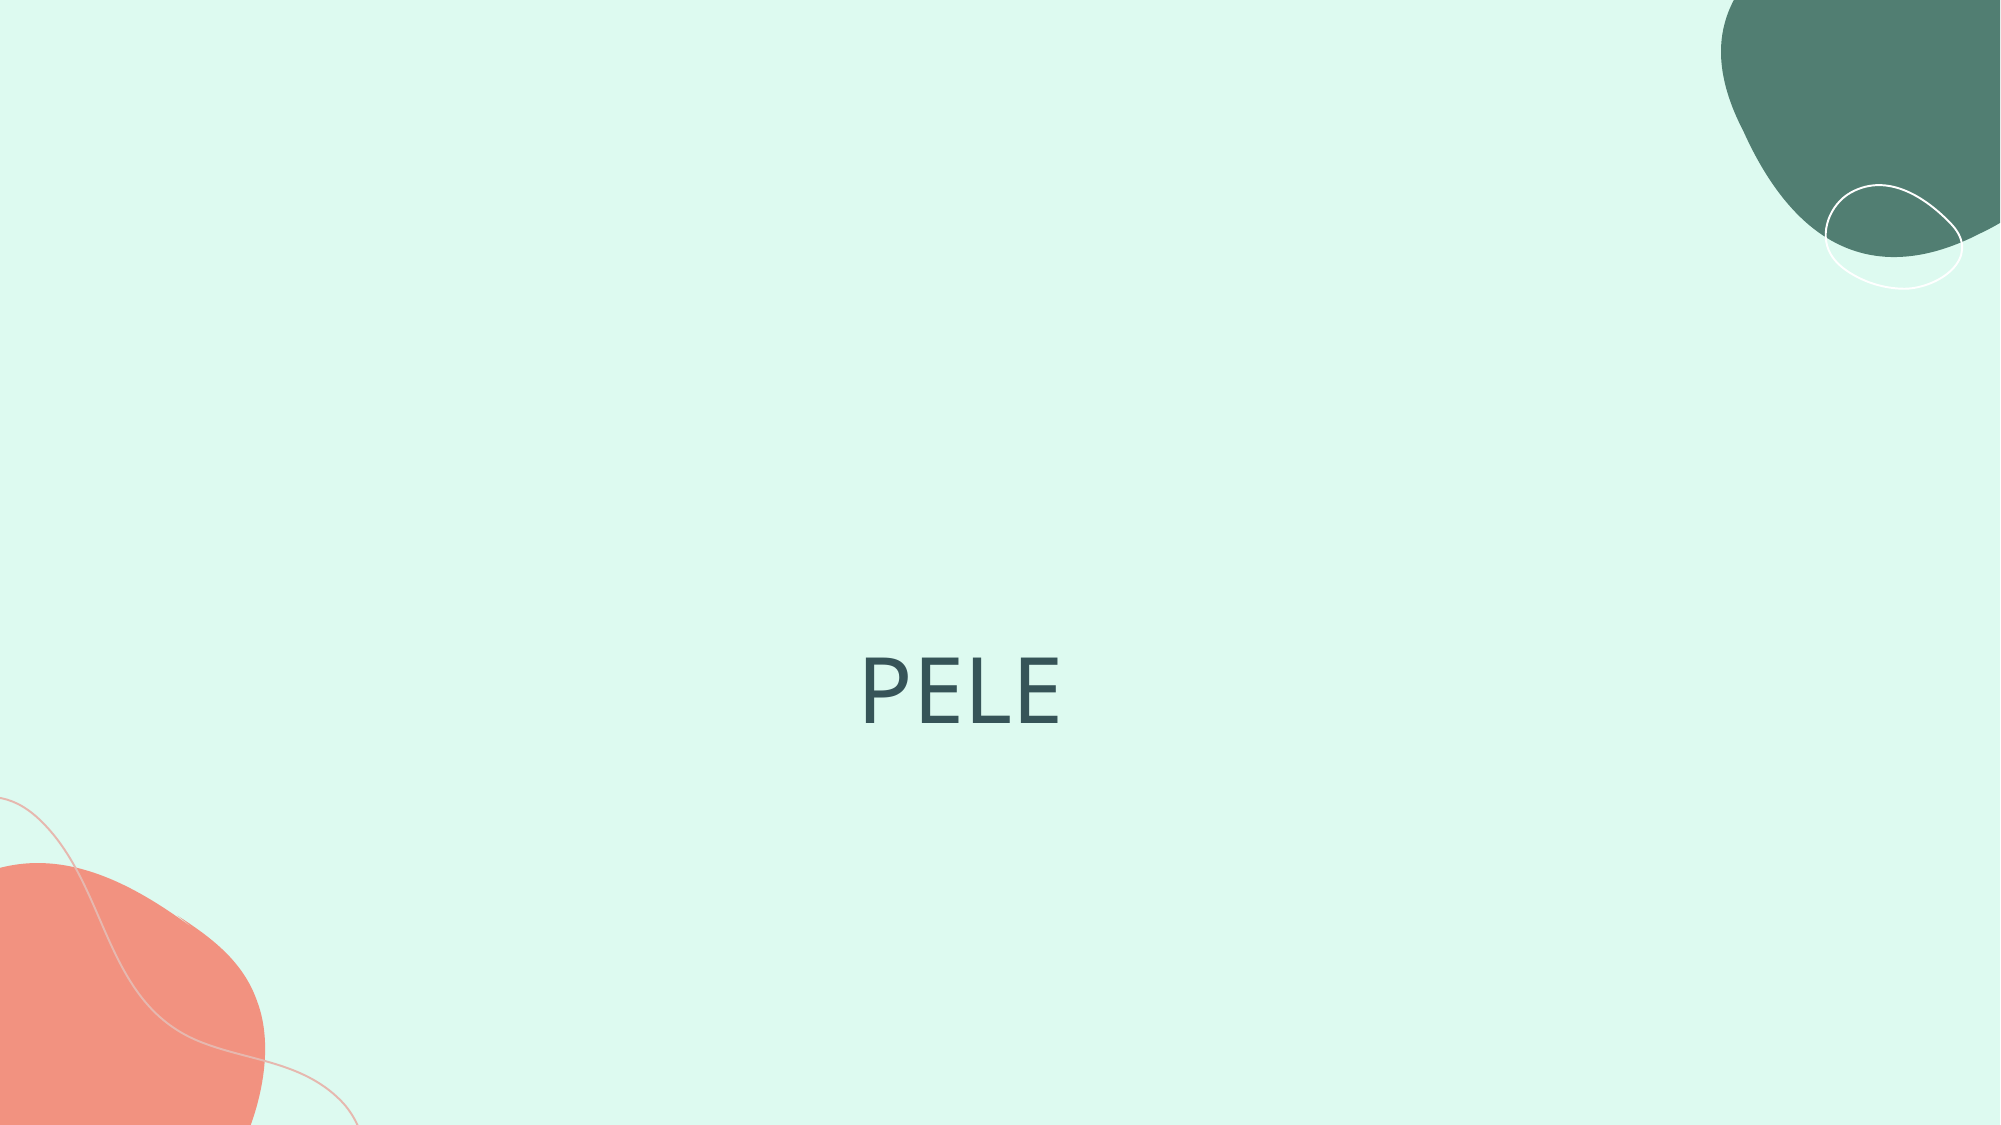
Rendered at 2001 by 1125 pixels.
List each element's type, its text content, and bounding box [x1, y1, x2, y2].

list PELE [397, 361, 1499, 979]
